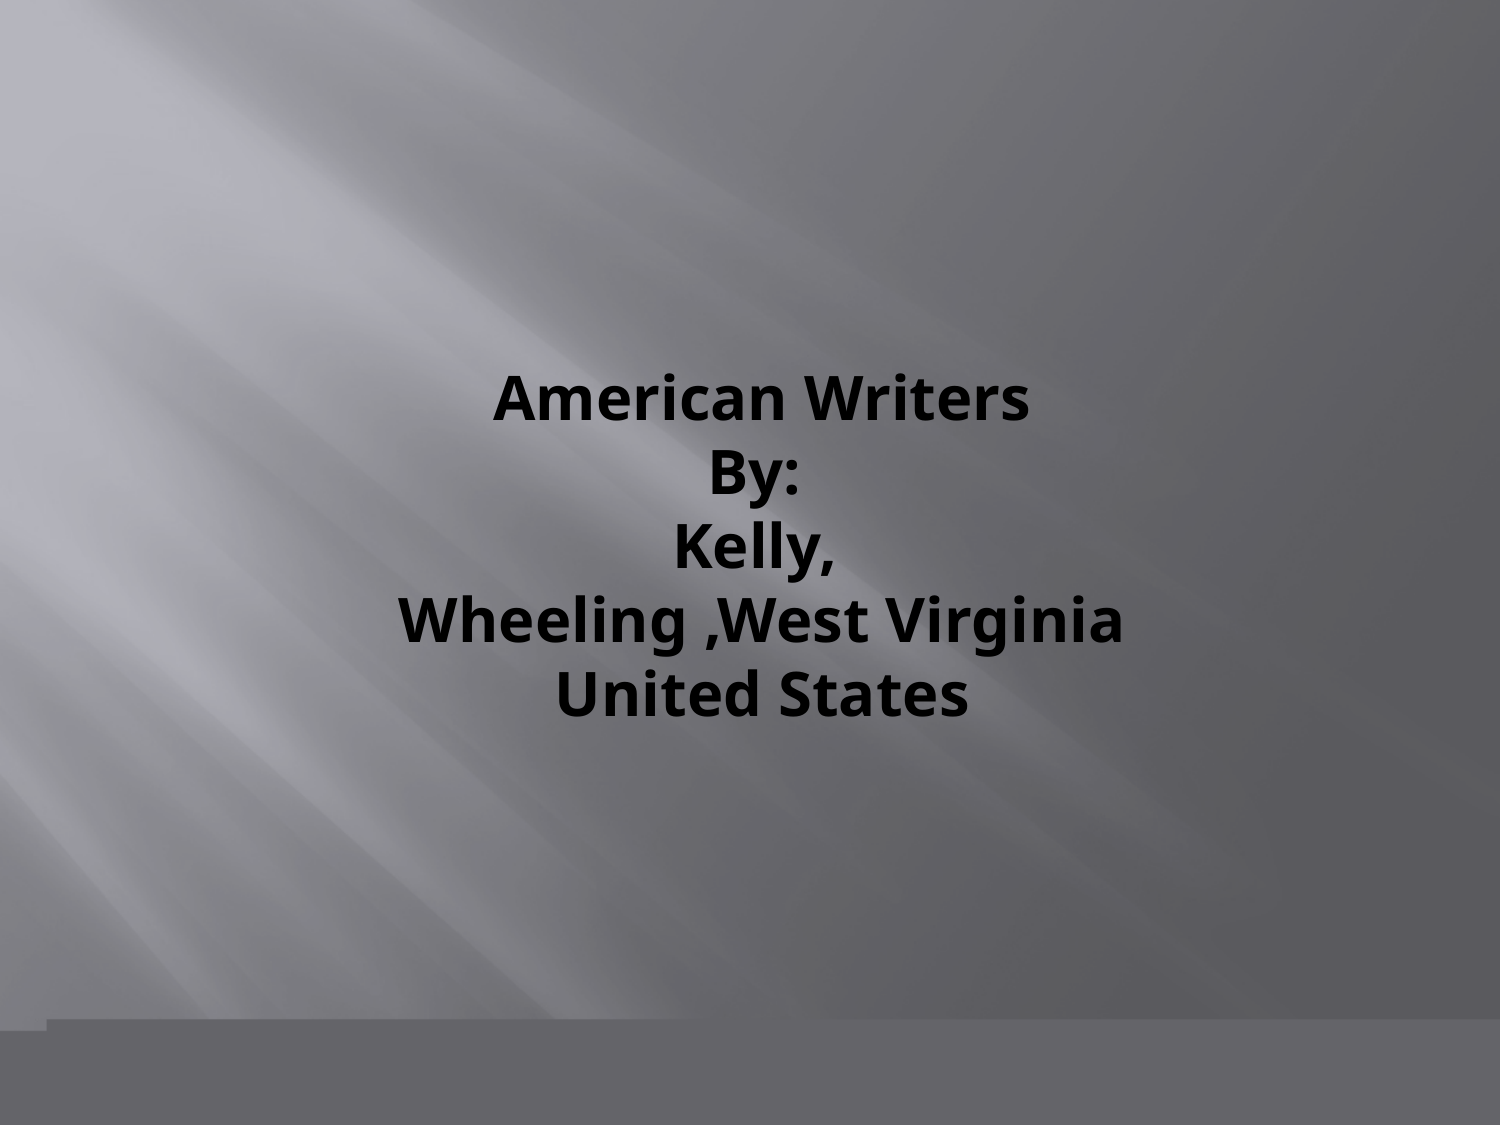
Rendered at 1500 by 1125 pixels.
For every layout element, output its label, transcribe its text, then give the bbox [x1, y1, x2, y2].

title American Writers By: Kelly, Wheeling ,West Virginia United States [87, 350, 1438, 738]
